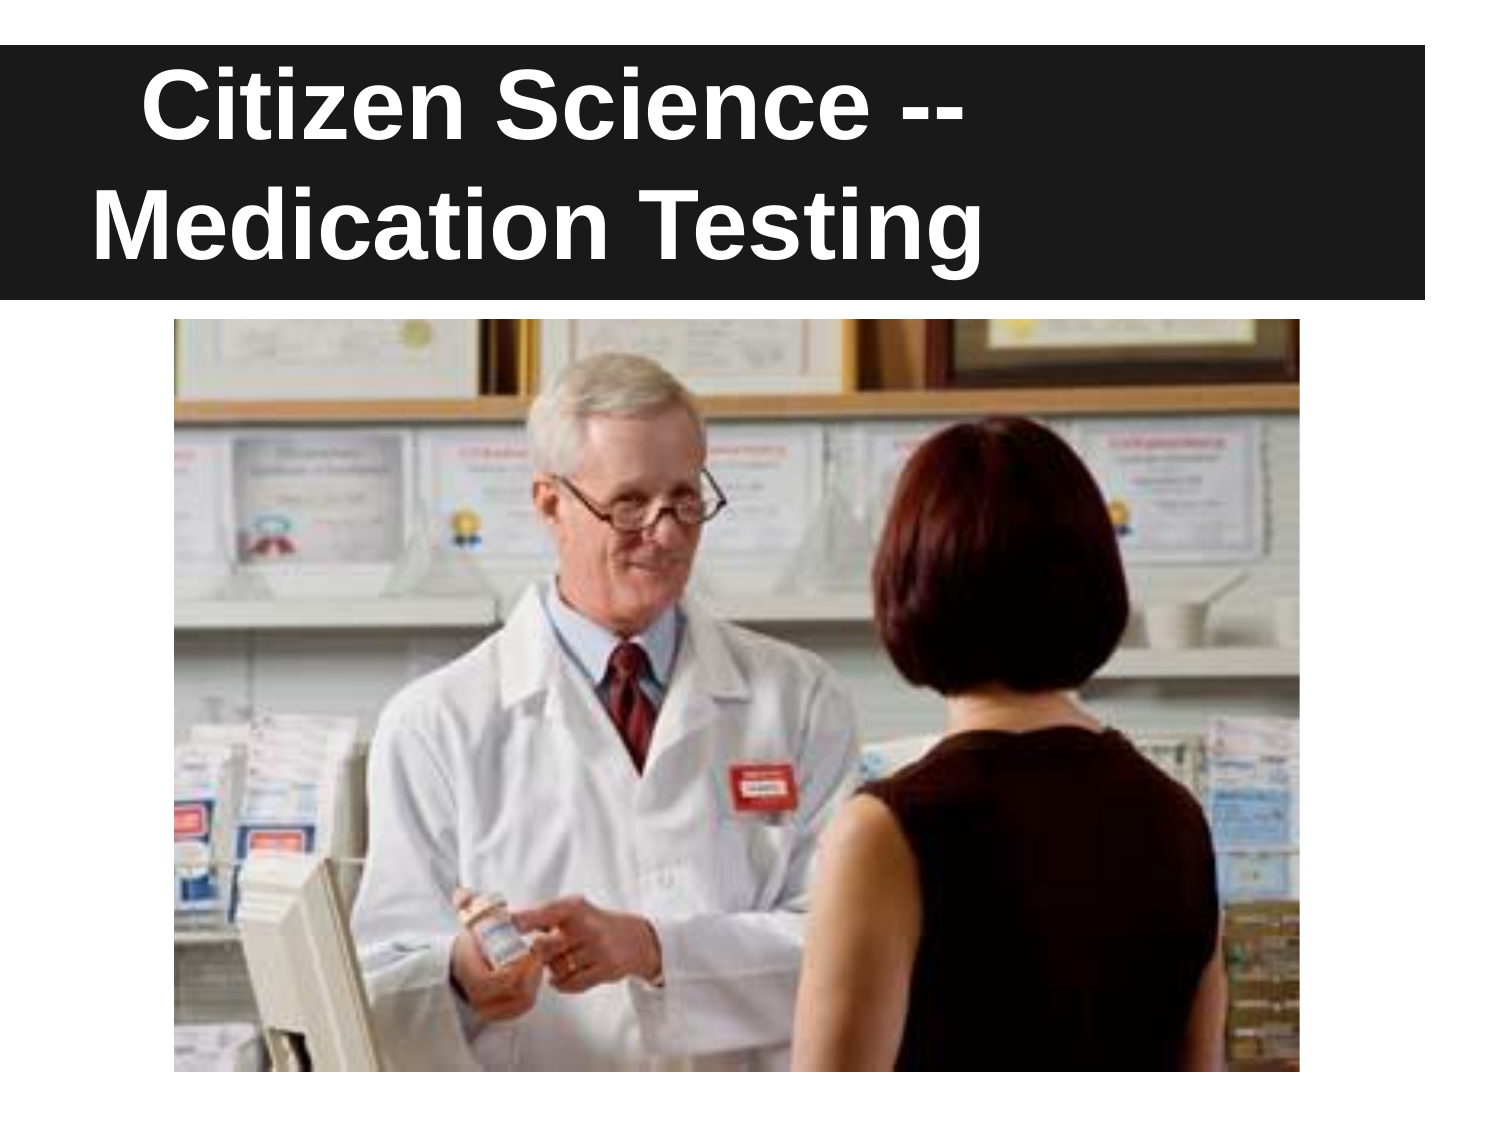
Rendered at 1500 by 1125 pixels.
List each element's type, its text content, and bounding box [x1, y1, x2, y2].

title Citizen Science -- Medication Testing [75, 45, 1425, 295]
text_box [174, 319, 1300, 1072]
